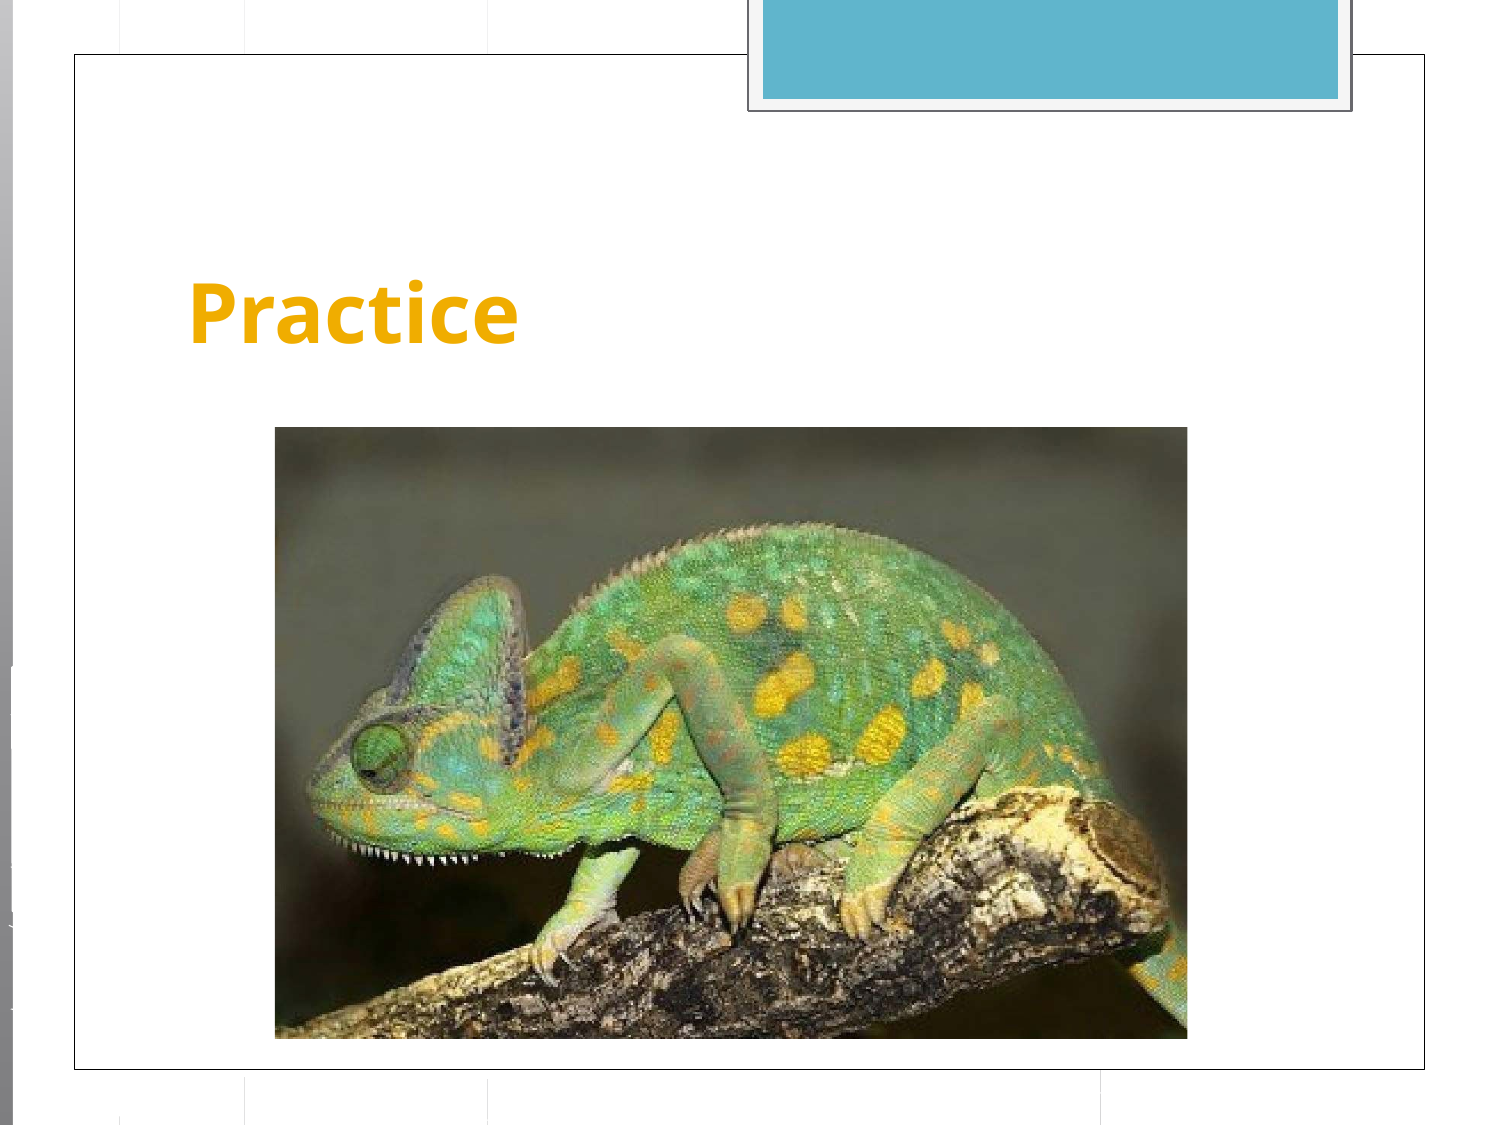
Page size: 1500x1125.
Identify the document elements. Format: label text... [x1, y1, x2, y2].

picture [0, 0, 12, 1125]
text_box [274, 427, 1188, 1039]
title Practice [184, 259, 1316, 448]
